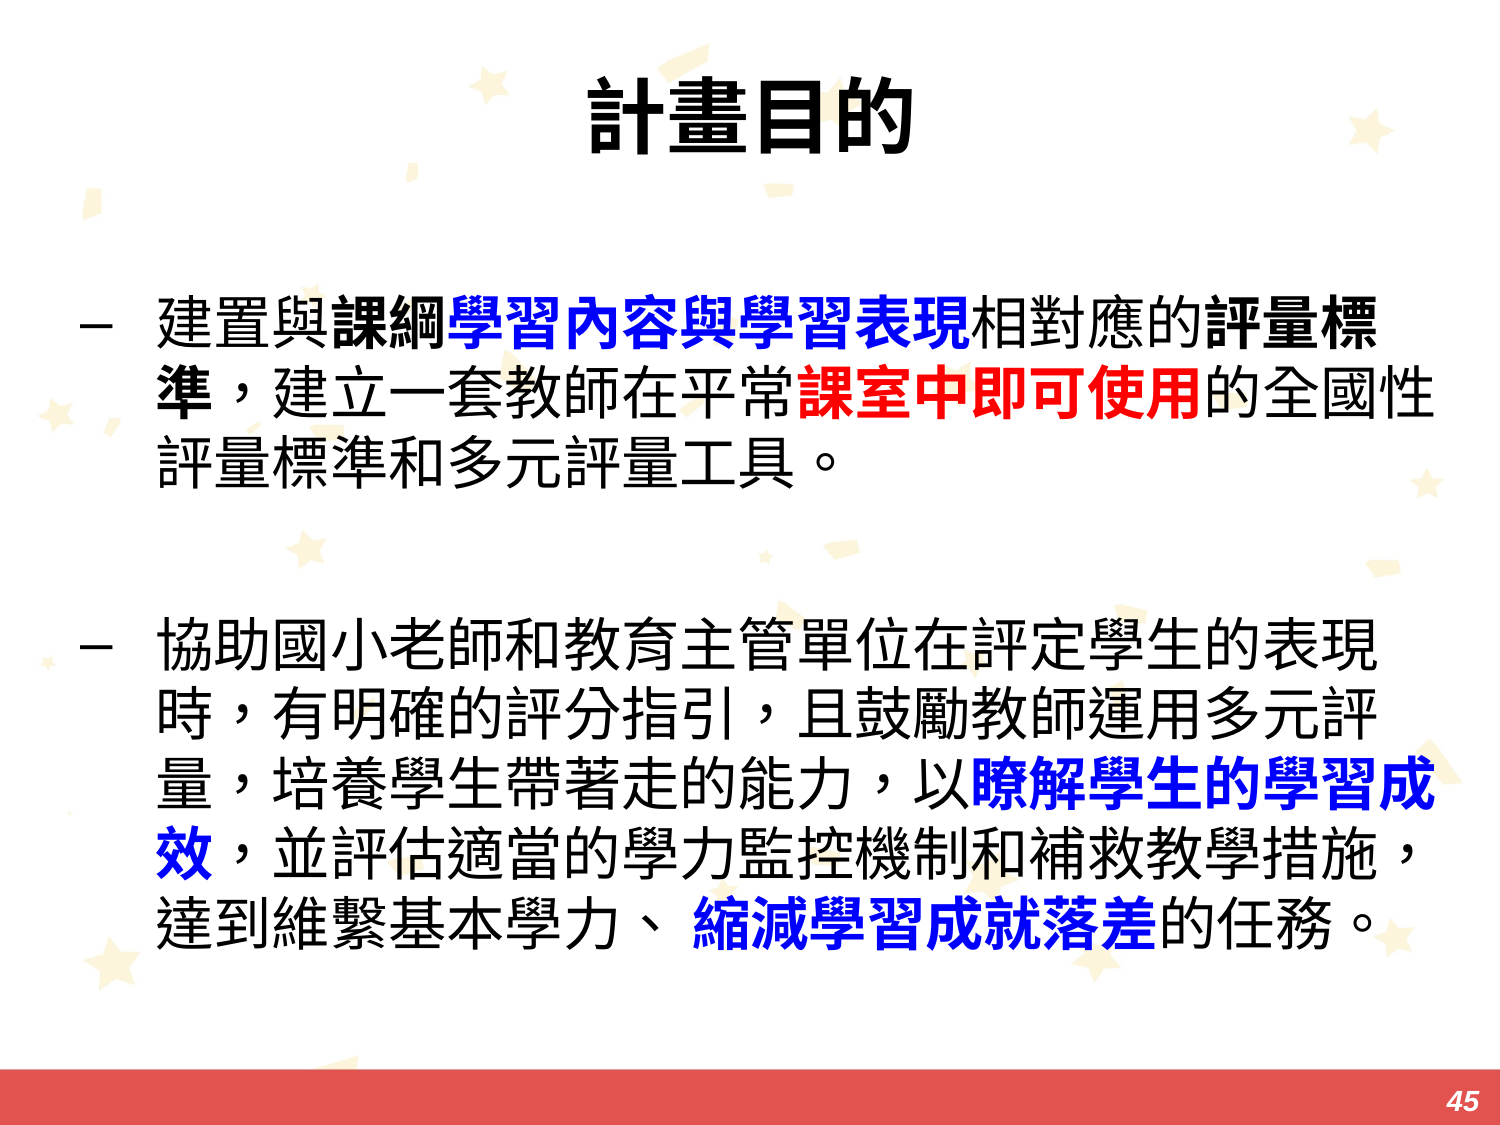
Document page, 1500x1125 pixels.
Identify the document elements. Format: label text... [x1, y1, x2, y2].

title 計畫目的 [75, 42, 1425, 197]
picture [0, 5, 1500, 1125]
slide_number 45 [1144, 1069, 1495, 1125]
list 建置與課綱學習內容與學習表現相對應的評量標準，建立一套教師在平常課室中即可使用的全國性評量標準和多元評量工具。 協助國小老師和教育主管單位在評定學生的表現時，有明確的評分指引，且鼓勵教師運用多元評量，培養學生帶著走的能力，以瞭解學生的學習成效，並評估適當的學力監控機制和補救教學措施，達到維繫基本學力、 縮減學習成就落差的任務。 [0, 196, 1459, 976]
